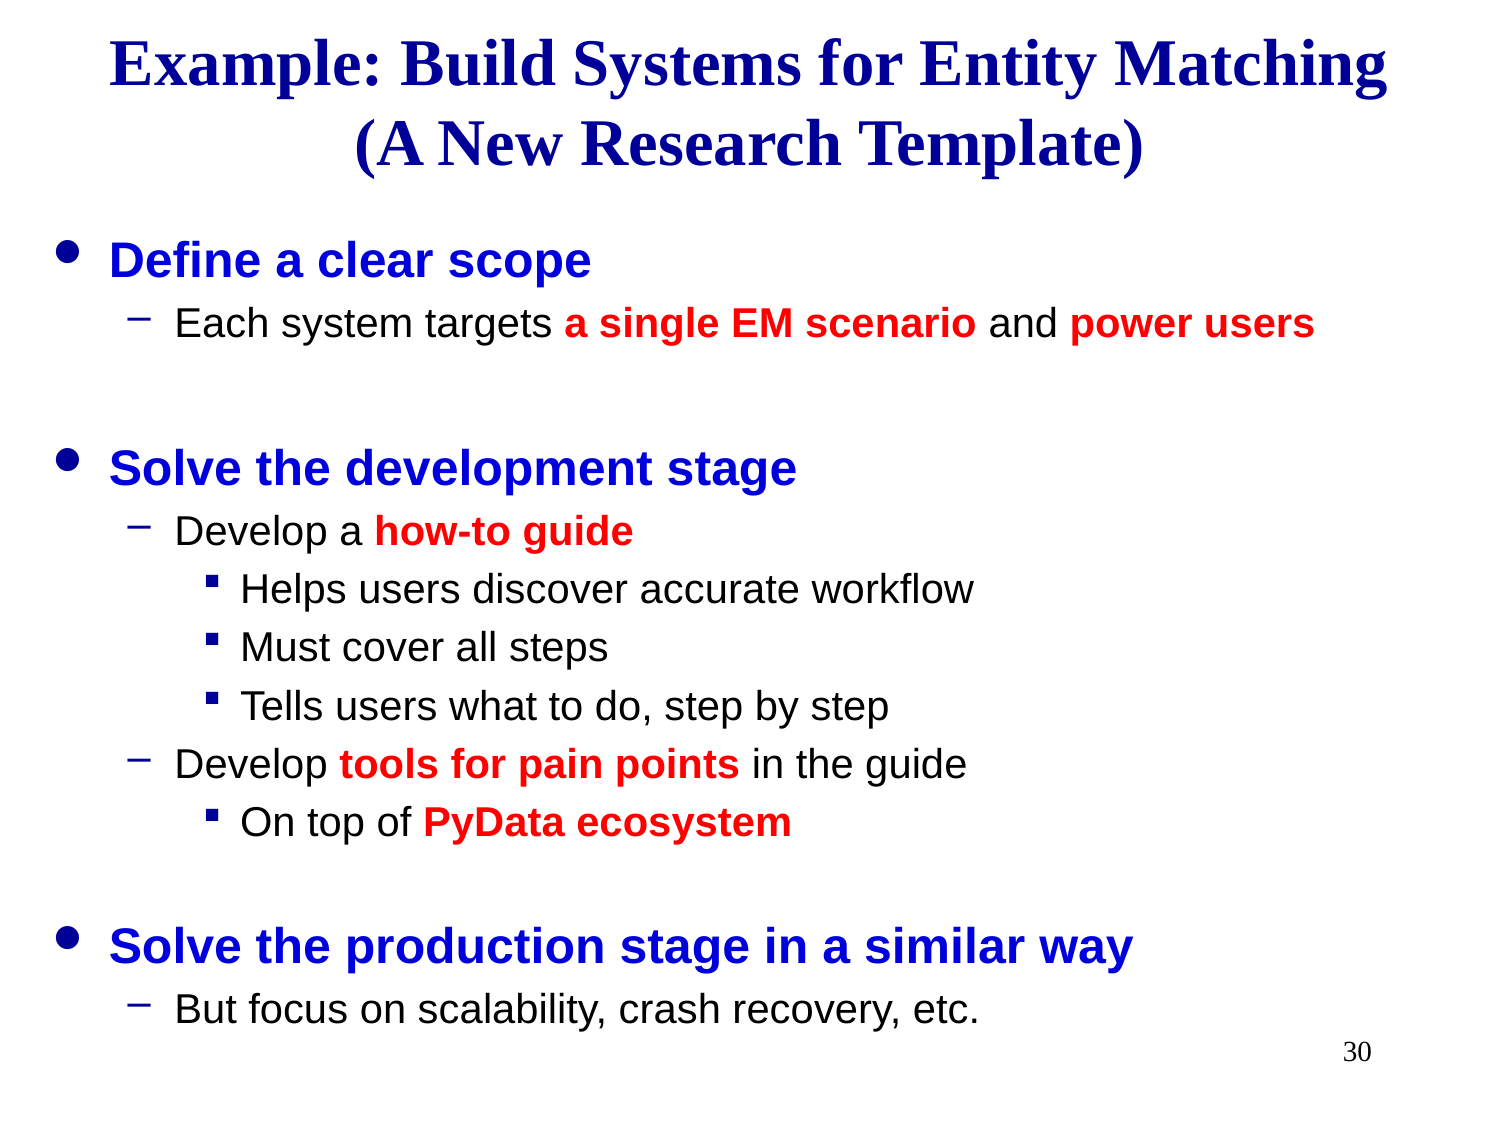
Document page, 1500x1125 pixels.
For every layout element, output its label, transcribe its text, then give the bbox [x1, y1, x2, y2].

title Example: Build Systems for Entity Matching (A New Research Template) [70, 42, 1430, 155]
slide_number 30 [1074, 1024, 1388, 1101]
list Define a clear scope Each system targets a single EM scenario and power users Solve the development stage Develop a how-to guide Helps users discover accurate workflow Must cover all steps Tells users what to do, step by step Develop tools for pain points in the guide On top of PyData ecosystem Solve the production stage in a similar way But focus on scalability, crash recovery, etc. [37, 219, 1463, 1043]
